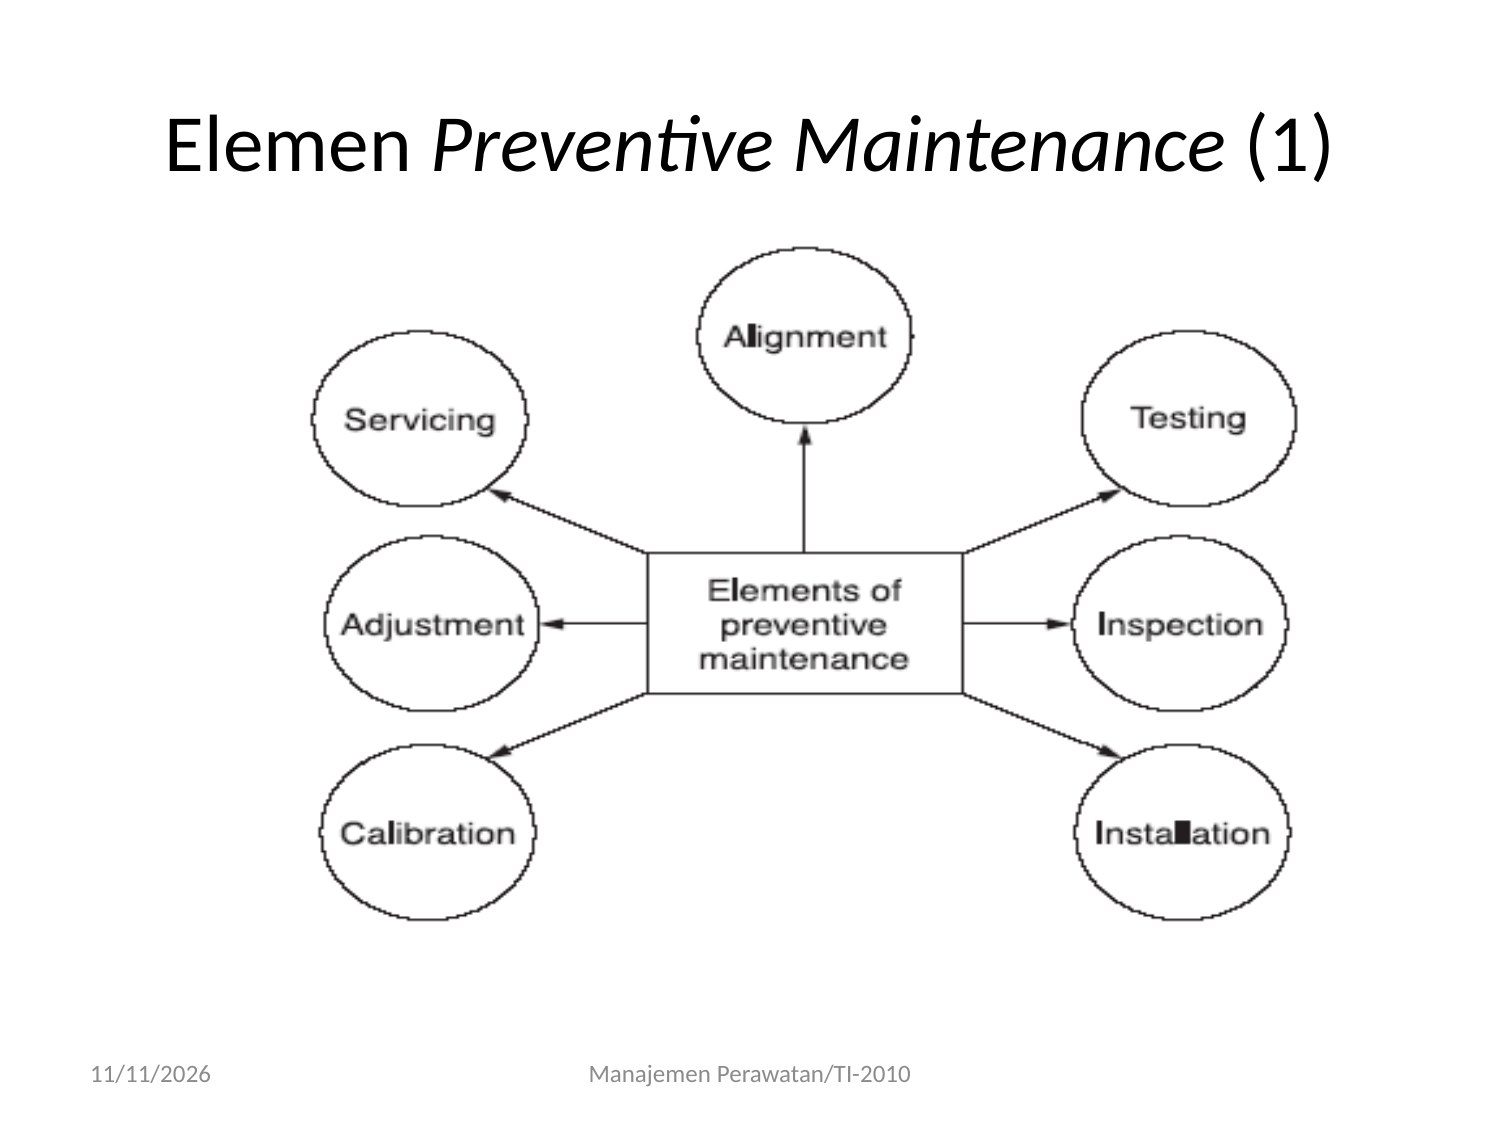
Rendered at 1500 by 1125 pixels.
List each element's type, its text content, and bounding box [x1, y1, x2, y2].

picture [249, 224, 1351, 947]
title Elemen Preventive Maintenance (1) [75, 45, 1425, 233]
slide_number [75, 1042, 425, 1103]
footer Manajemen Perawatan/TI-2010 [512, 1042, 988, 1103]
